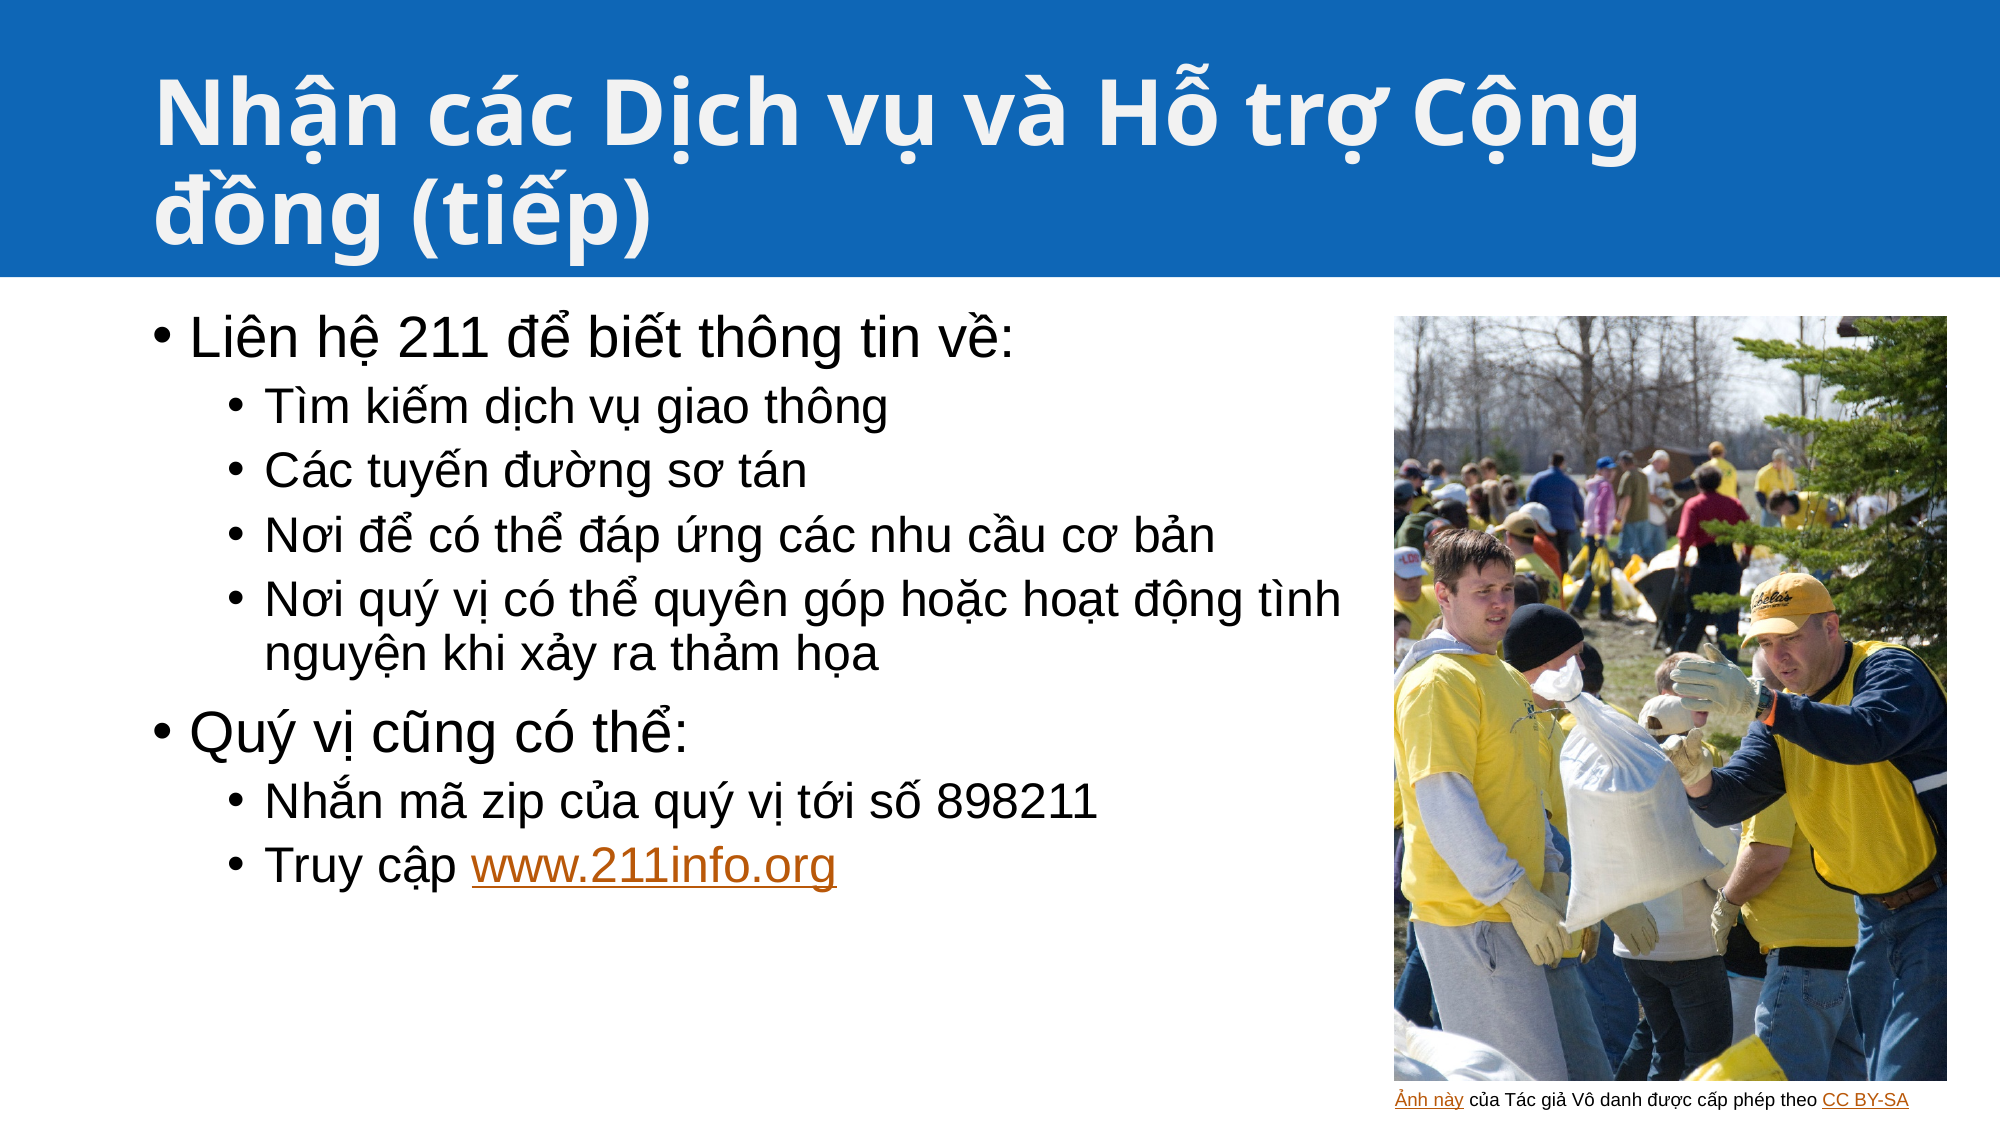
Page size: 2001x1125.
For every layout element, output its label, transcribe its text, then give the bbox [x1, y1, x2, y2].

title Nhận các Dịch vụ và Hỗ trợ Cộng đồng (tiếp) [137, 59, 1863, 271]
list Liên hệ 211 để biết thông tin về: Tìm kiếm dịch vụ giao thông Các tuyến đường sơ tán Nơi để có thể đáp ứng các nhu cầu cơ bản Nơi quý vị có thể quyên góp hoặc hoạt động tình nguyện khi xảy ra thảm họa Quý vị cũng có thể: Nhắn mã zip của quý vị tới số 898211 Truy cập www.211info.org [137, 299, 1380, 1035]
text_box Ảnh này của Tác giả Vô danh được cấp phép theo CC BY-SA [1380, 1080, 1947, 1118]
picture [1394, 316, 1947, 1081]
